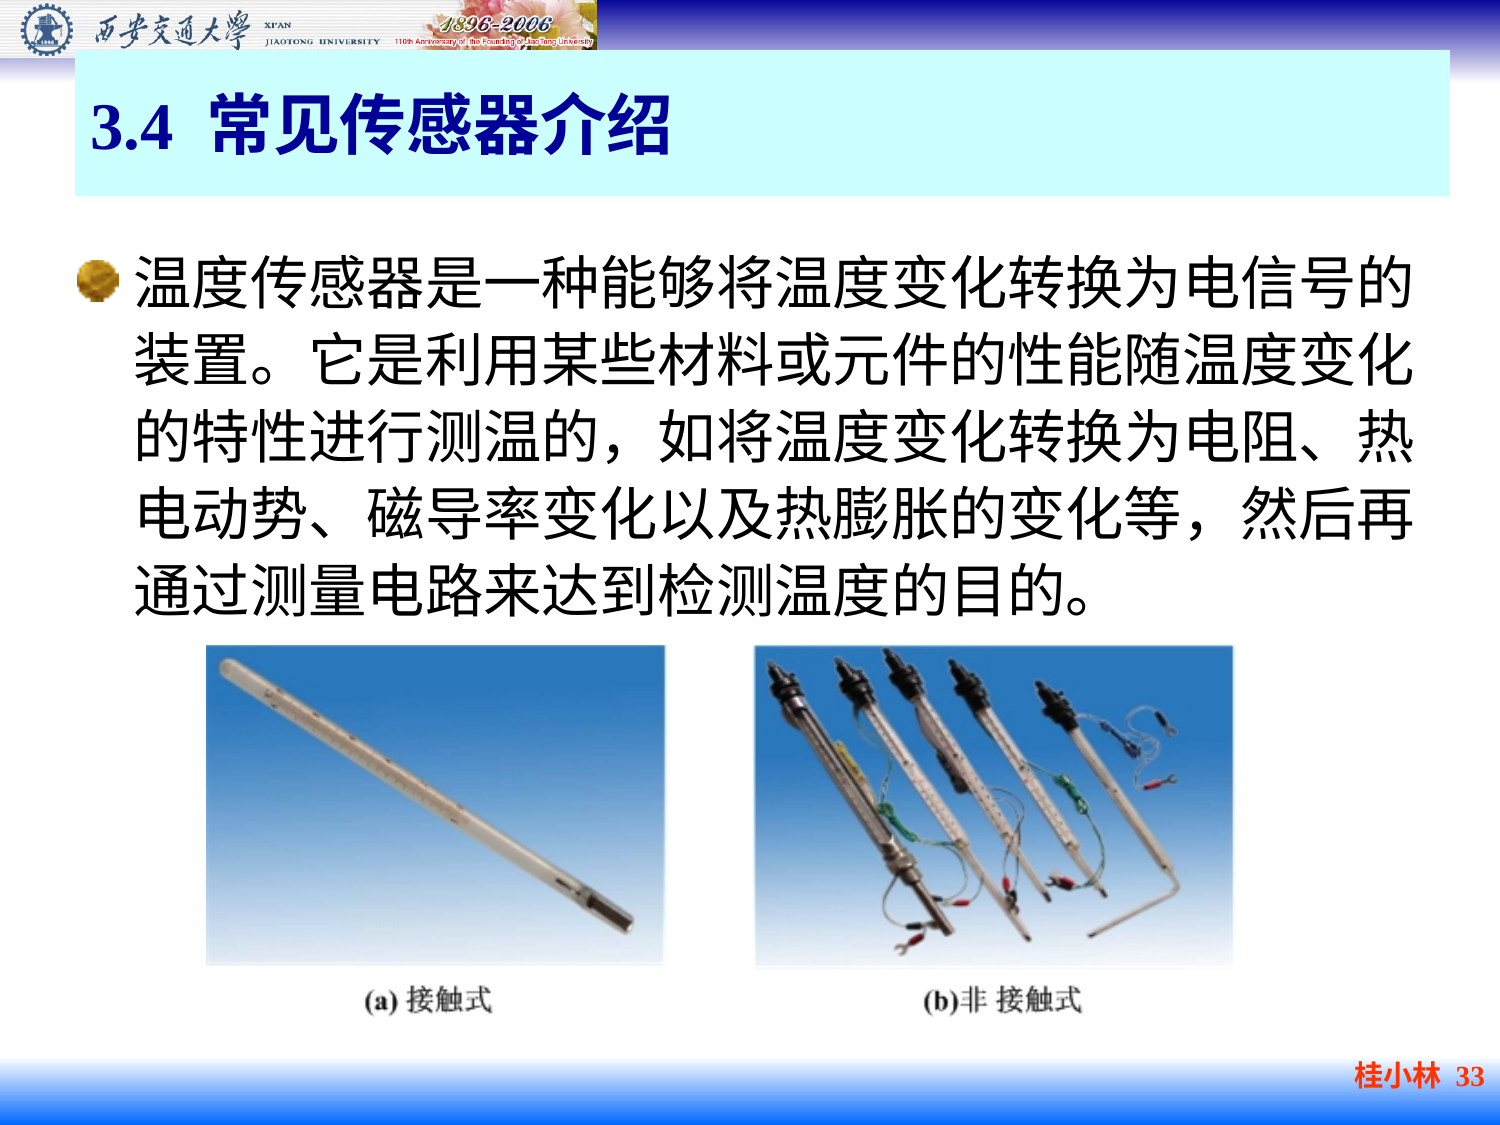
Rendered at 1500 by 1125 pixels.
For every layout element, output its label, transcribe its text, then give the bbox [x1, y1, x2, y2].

picture [0, 0, 597, 58]
text_box 桂小林 33 [1057, 1049, 1500, 1125]
list 温度传感器是一种能够将温度变化转换为电信号的装置。它是利用某些材料或元件的性能随温度变化的特性进行测温的，如将温度变化转换为电阻、热电动势、磁导率变化以及热膨胀的变化等，然后再通过测量电路来达到检测温度的目的。 [62, 231, 1450, 1050]
picture [206, 645, 1235, 1019]
picture [77, 260, 119, 302]
title 3.4 常见传感器介绍 [75, 50, 1450, 197]
